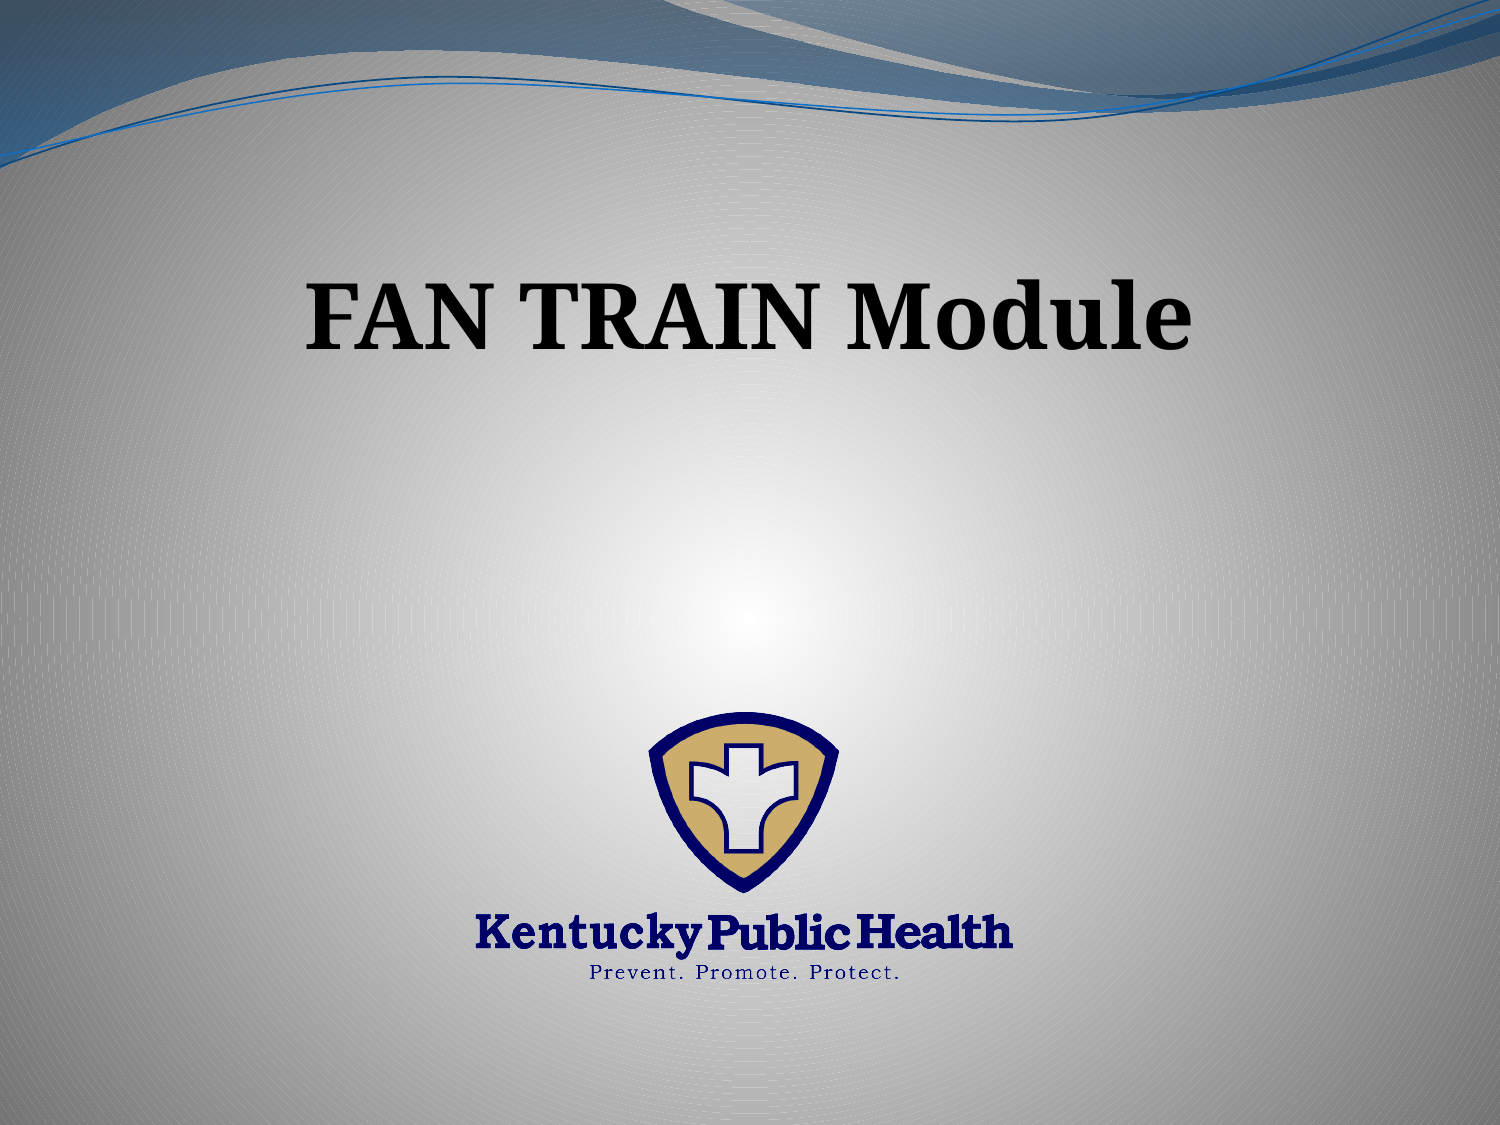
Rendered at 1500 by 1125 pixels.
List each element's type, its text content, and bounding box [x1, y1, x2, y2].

text_box FAN TRAIN Module [0, 249, 1500, 638]
picture [474, 712, 1013, 979]
